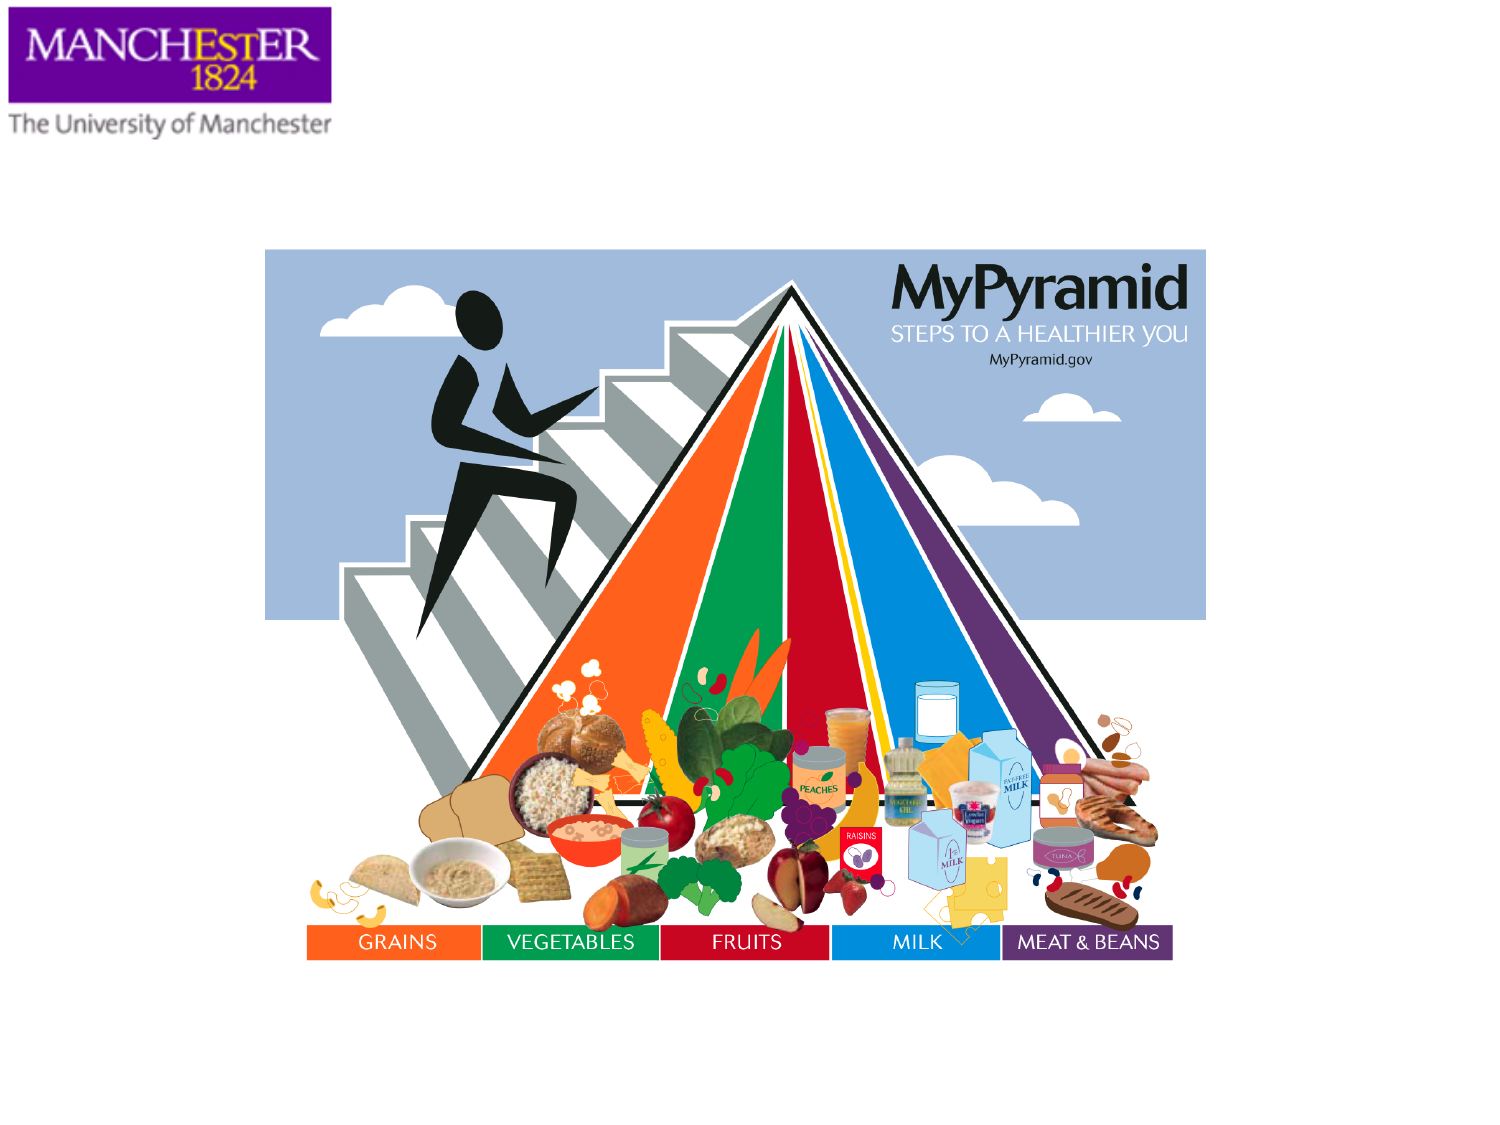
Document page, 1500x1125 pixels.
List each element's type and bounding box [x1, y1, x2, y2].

picture [242, 231, 1228, 993]
picture [4, 0, 336, 149]
